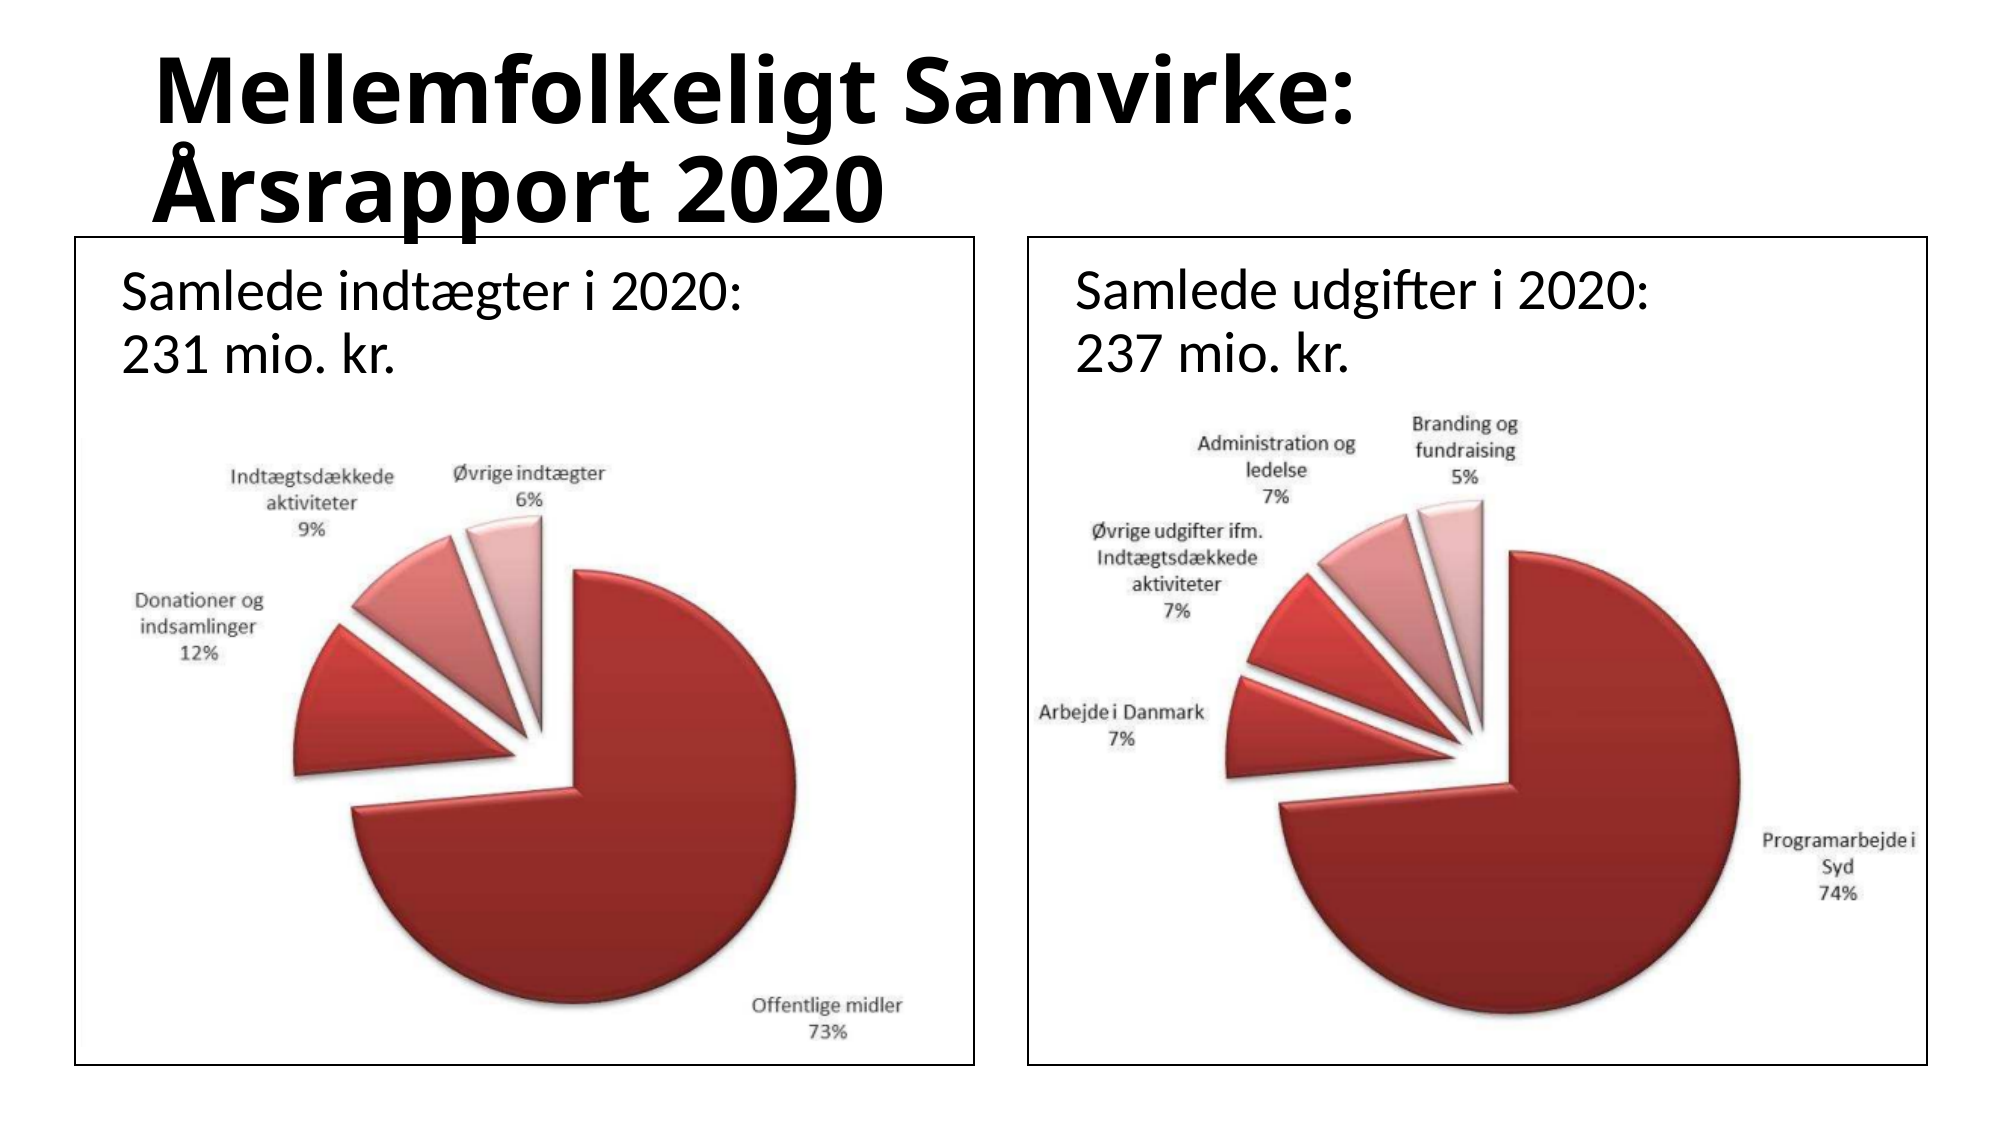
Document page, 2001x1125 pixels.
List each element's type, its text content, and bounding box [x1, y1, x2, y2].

text_box [1027, 236, 1928, 1066]
title Mellemfolkeligt Samvirke: Årsrapport 2020 [137, 34, 1863, 253]
picture [80, 438, 973, 1047]
text_box [74, 236, 975, 1066]
picture [1030, 399, 1930, 1047]
